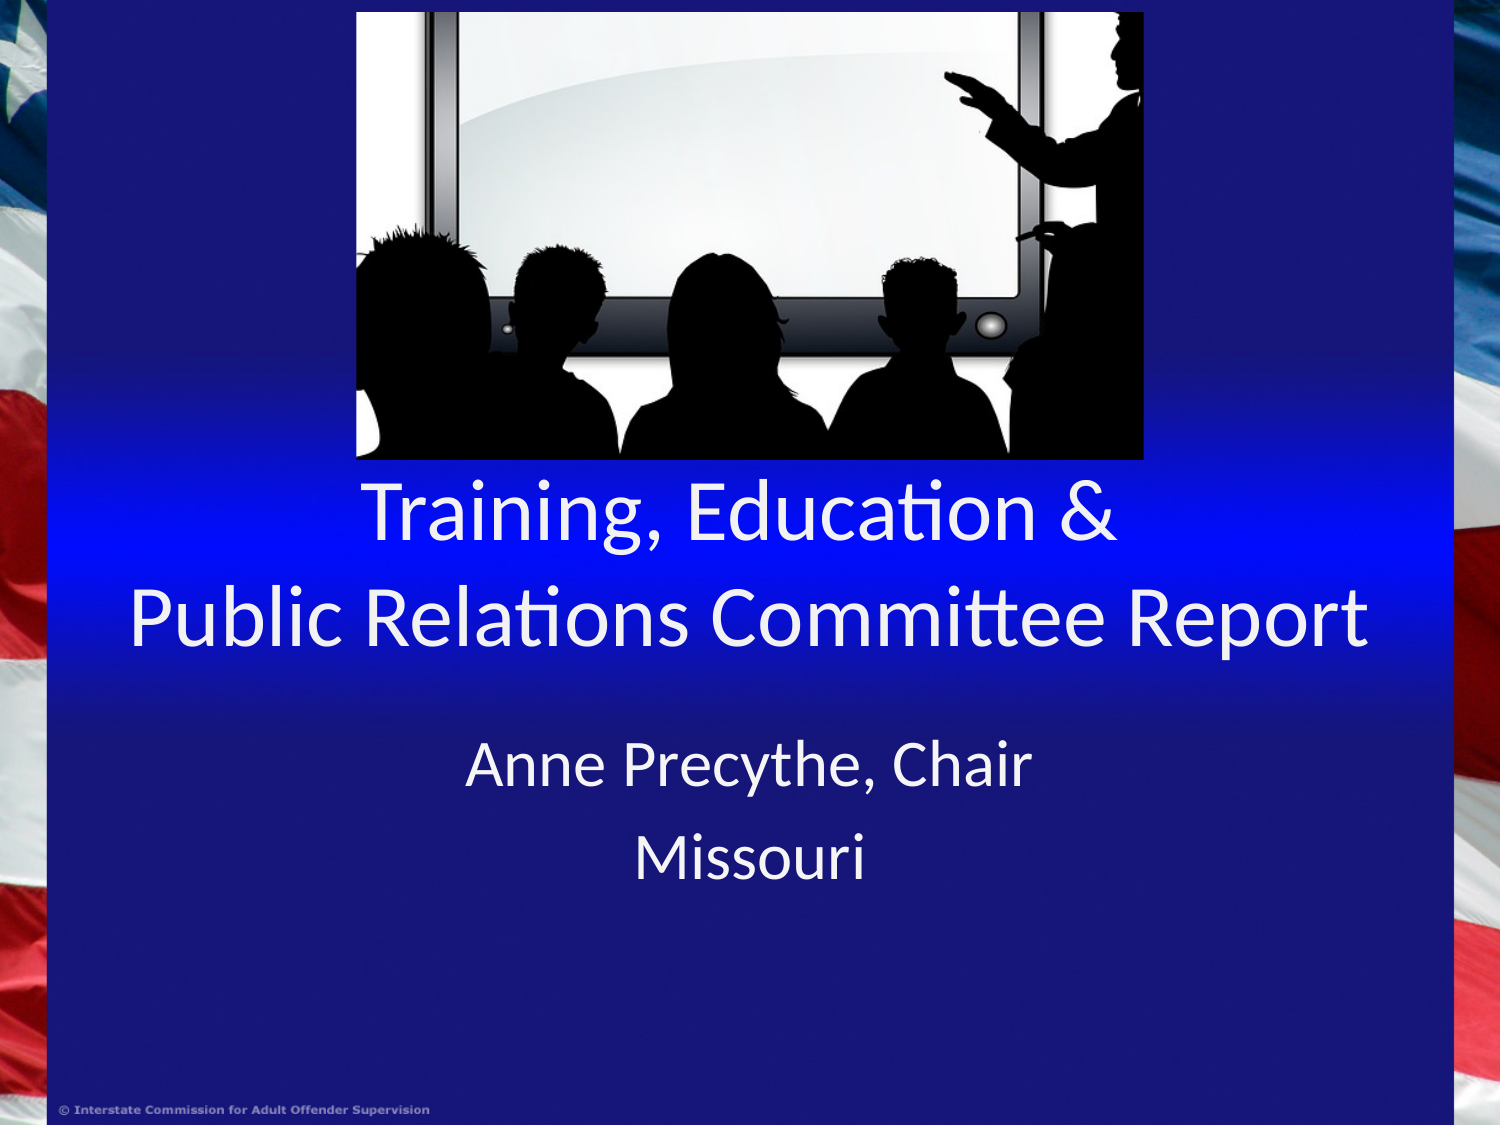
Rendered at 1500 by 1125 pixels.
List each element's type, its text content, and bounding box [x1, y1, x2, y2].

subtitle Anne Precythe, Chair Missouri [225, 712, 1275, 1000]
picture [0, 0, 1500, 1125]
title Training, Education & Public Relations Committee Report [112, 437, 1388, 679]
